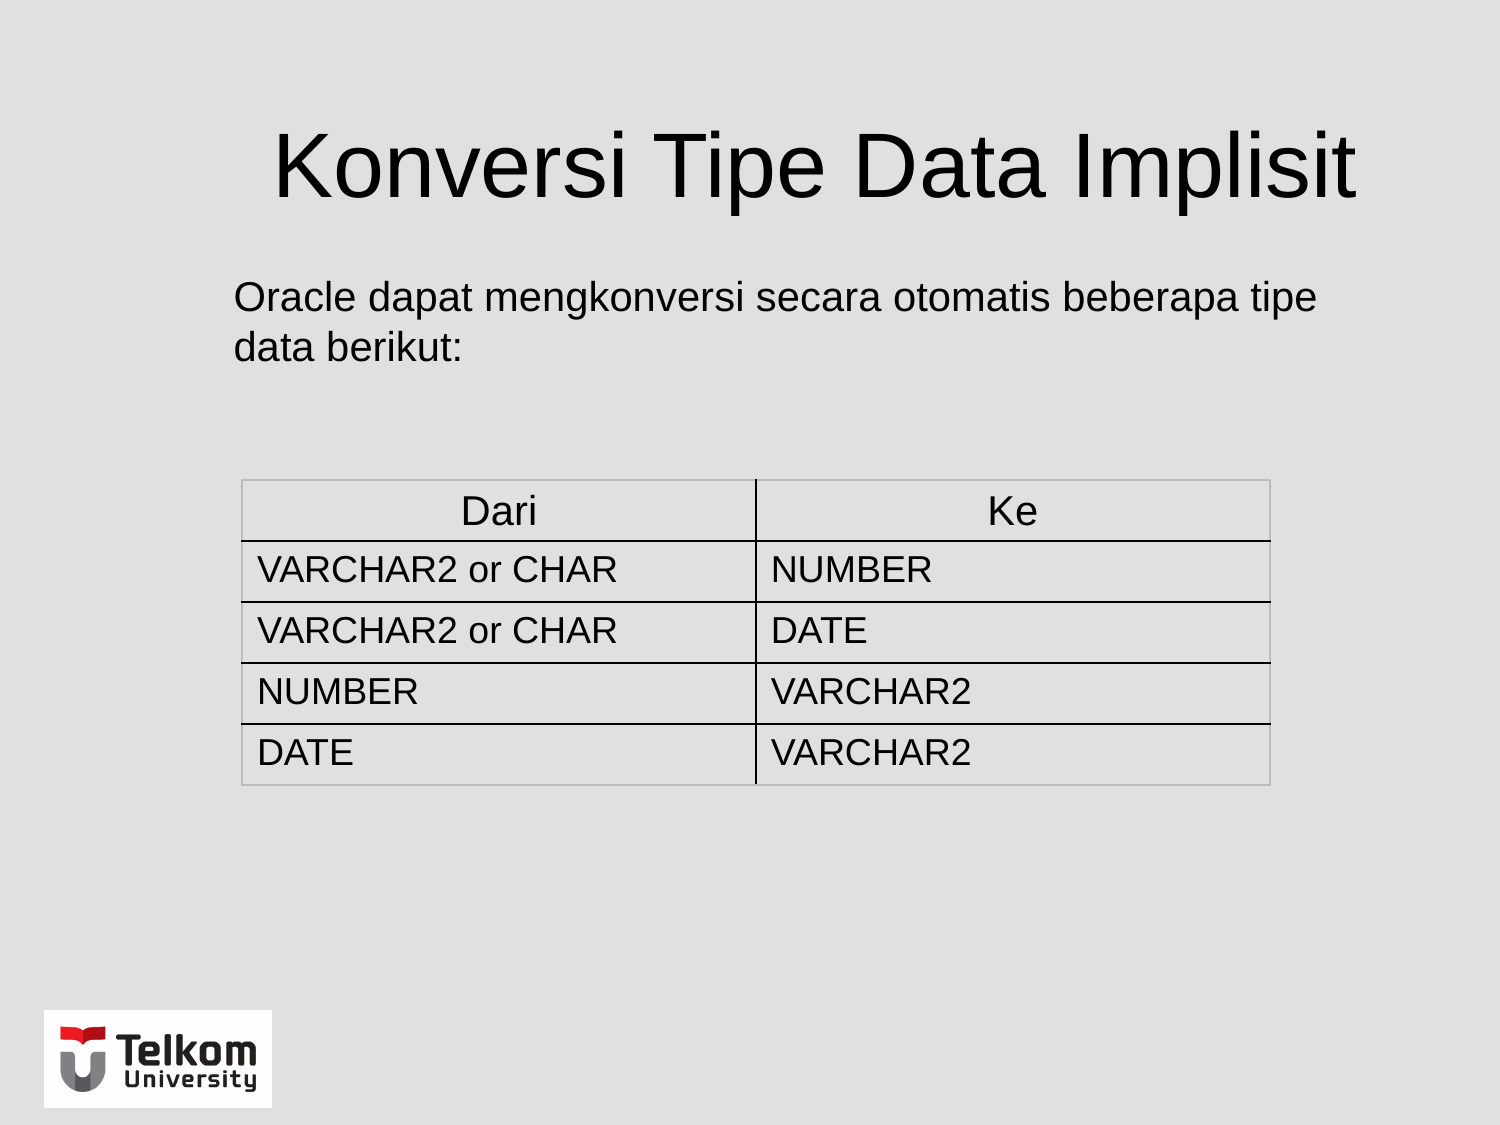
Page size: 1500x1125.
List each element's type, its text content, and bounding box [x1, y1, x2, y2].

table_cell VARCHAR2 or CHAR [243, 542, 755, 601]
list Oracle dapat mengkonversi secara otomatis beberapa tipe data berikut: [218, 262, 1425, 386]
title Konversi Tipe Data Implisit [215, 102, 1416, 220]
table_header Dari [243, 481, 755, 540]
table_cell VARCHAR2 [757, 664, 1269, 723]
table_cell VARCHAR2 or CHAR [243, 603, 755, 662]
table_cell DATE [243, 725, 755, 784]
table_cell VARCHAR2 [757, 725, 1269, 784]
table_cell NUMBER [243, 664, 755, 723]
table_header Ke [757, 481, 1269, 540]
picture [44, 1010, 272, 1108]
table_cell NUMBER [757, 542, 1269, 601]
table_cell DATE [757, 603, 1269, 662]
